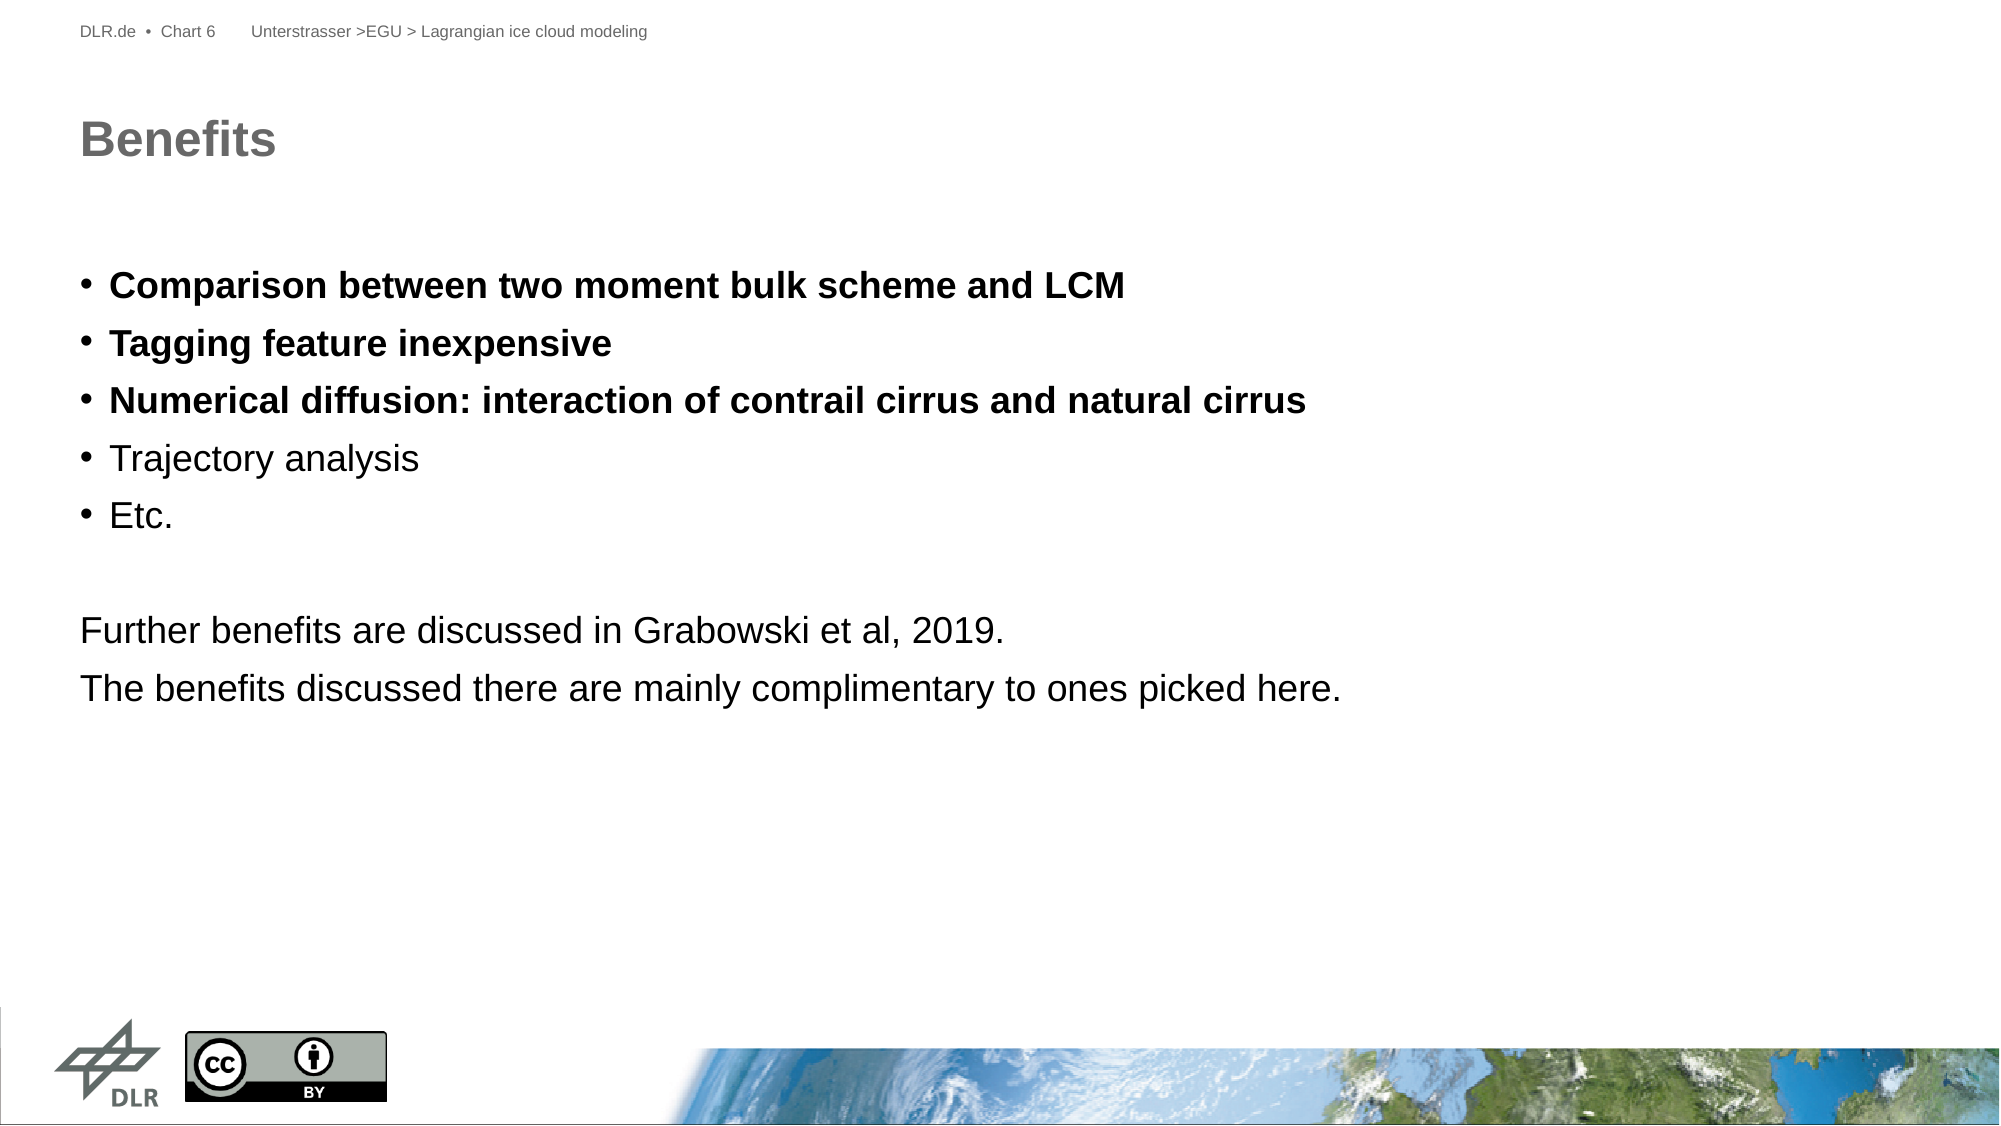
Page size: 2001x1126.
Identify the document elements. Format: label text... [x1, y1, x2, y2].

footer Unterstrasser >EGU > Lagrangian ice cloud modeling [251, 20, 1921, 45]
slide_number DLR.de • Chart 6 [79, 20, 251, 45]
title Benefits [79, 106, 1921, 228]
list Comparison between two moment bulk scheme and LCM Tagging feature inexpensive Numerical diffusion: interaction of contrail cirrus and natural cirrus Trajectory analysis Etc. Further benefits are discussed in Grabowski et al, 2019. The benefits discussed there are mainly complimentary to ones picked here. [79, 261, 1921, 973]
picture [0, 1007, 2000, 1125]
